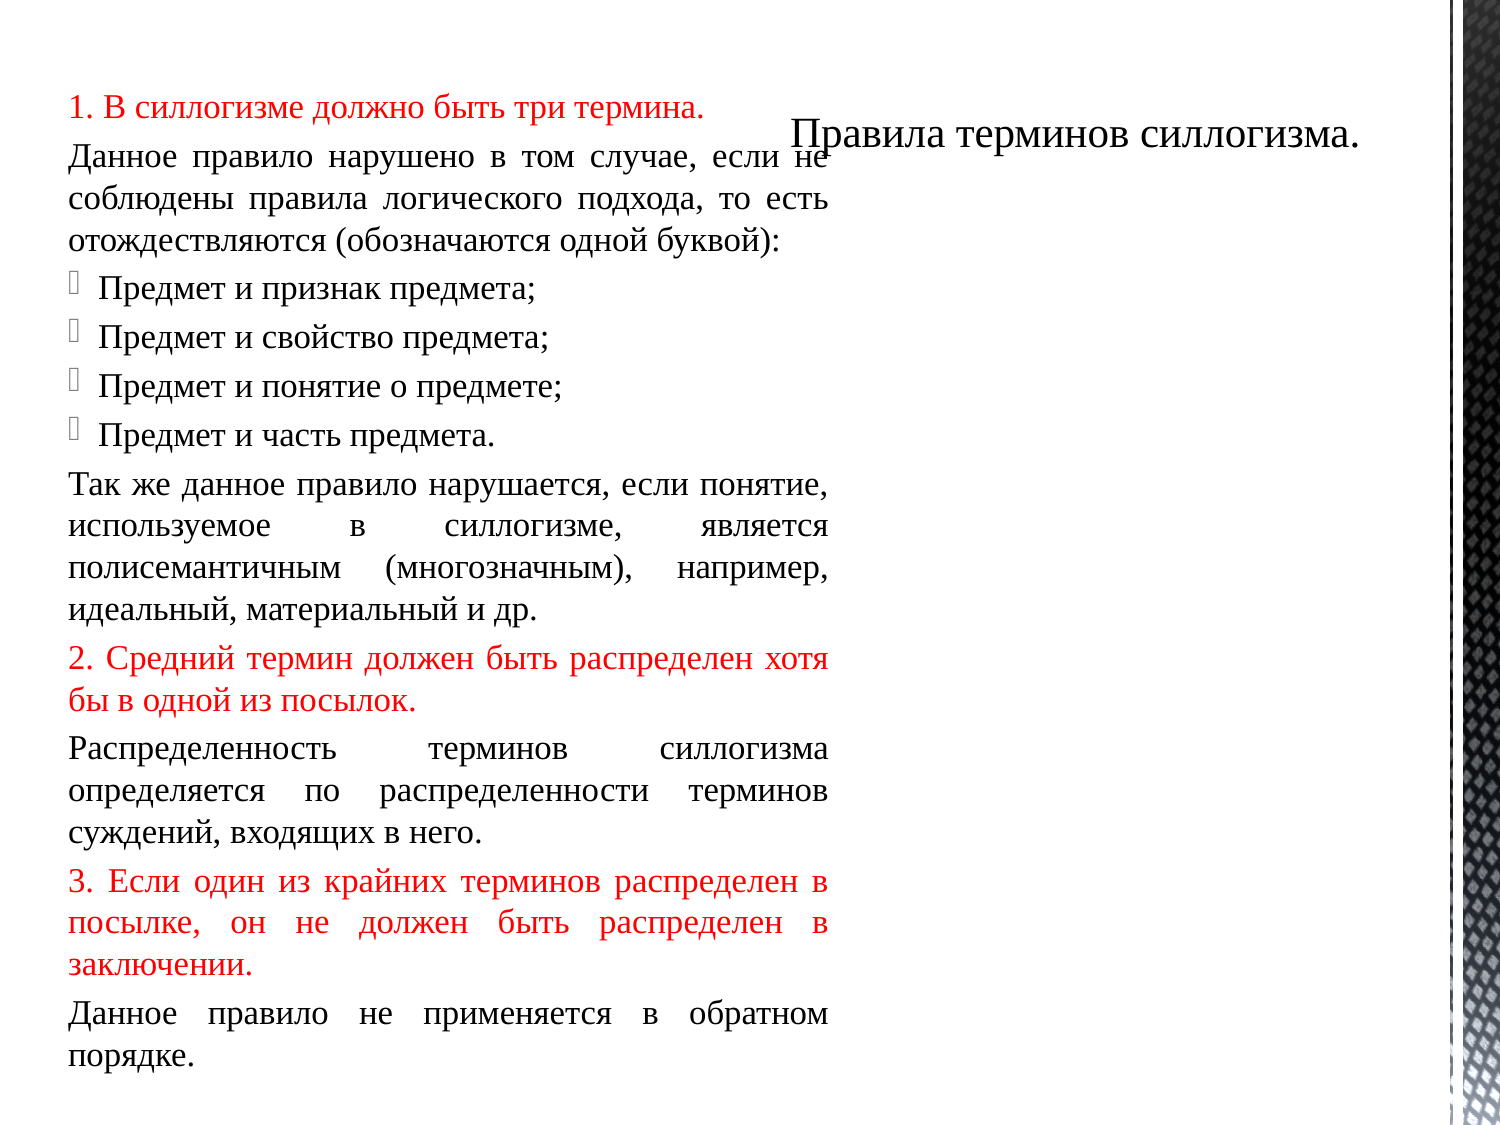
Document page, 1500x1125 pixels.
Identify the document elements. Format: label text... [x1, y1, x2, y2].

list 1. В силлогизме должно быть три термина. Данное правило нарушено в том случае, если не соблюдены правила логического подхода, то есть отождествляются (обозначаются одной буквой): Предмет и признак предмета; Предмет и свойство предмета; Предмет и понятие о предмете; Предмет и часть предмета. Так же данное правило нарушается, если понятие, используемое в силлогизме, является полисемантичным (многозначным), например, идеальный, материальный и др. 2. Средний термин должен быть распределен хотя бы в одной из посылок. Распределенность терминов силлогизма определяется по распределенности терминов суждений, входящих в него. 3. Если один из крайних терминов распределен в посылке, он не должен быть распределен в заключении. Данное правило не применяется в обратном порядке. [53, 75, 845, 1083]
picture [1447, 0, 1500, 1125]
title Правила терминов силлогизма. [714, 75, 1376, 185]
